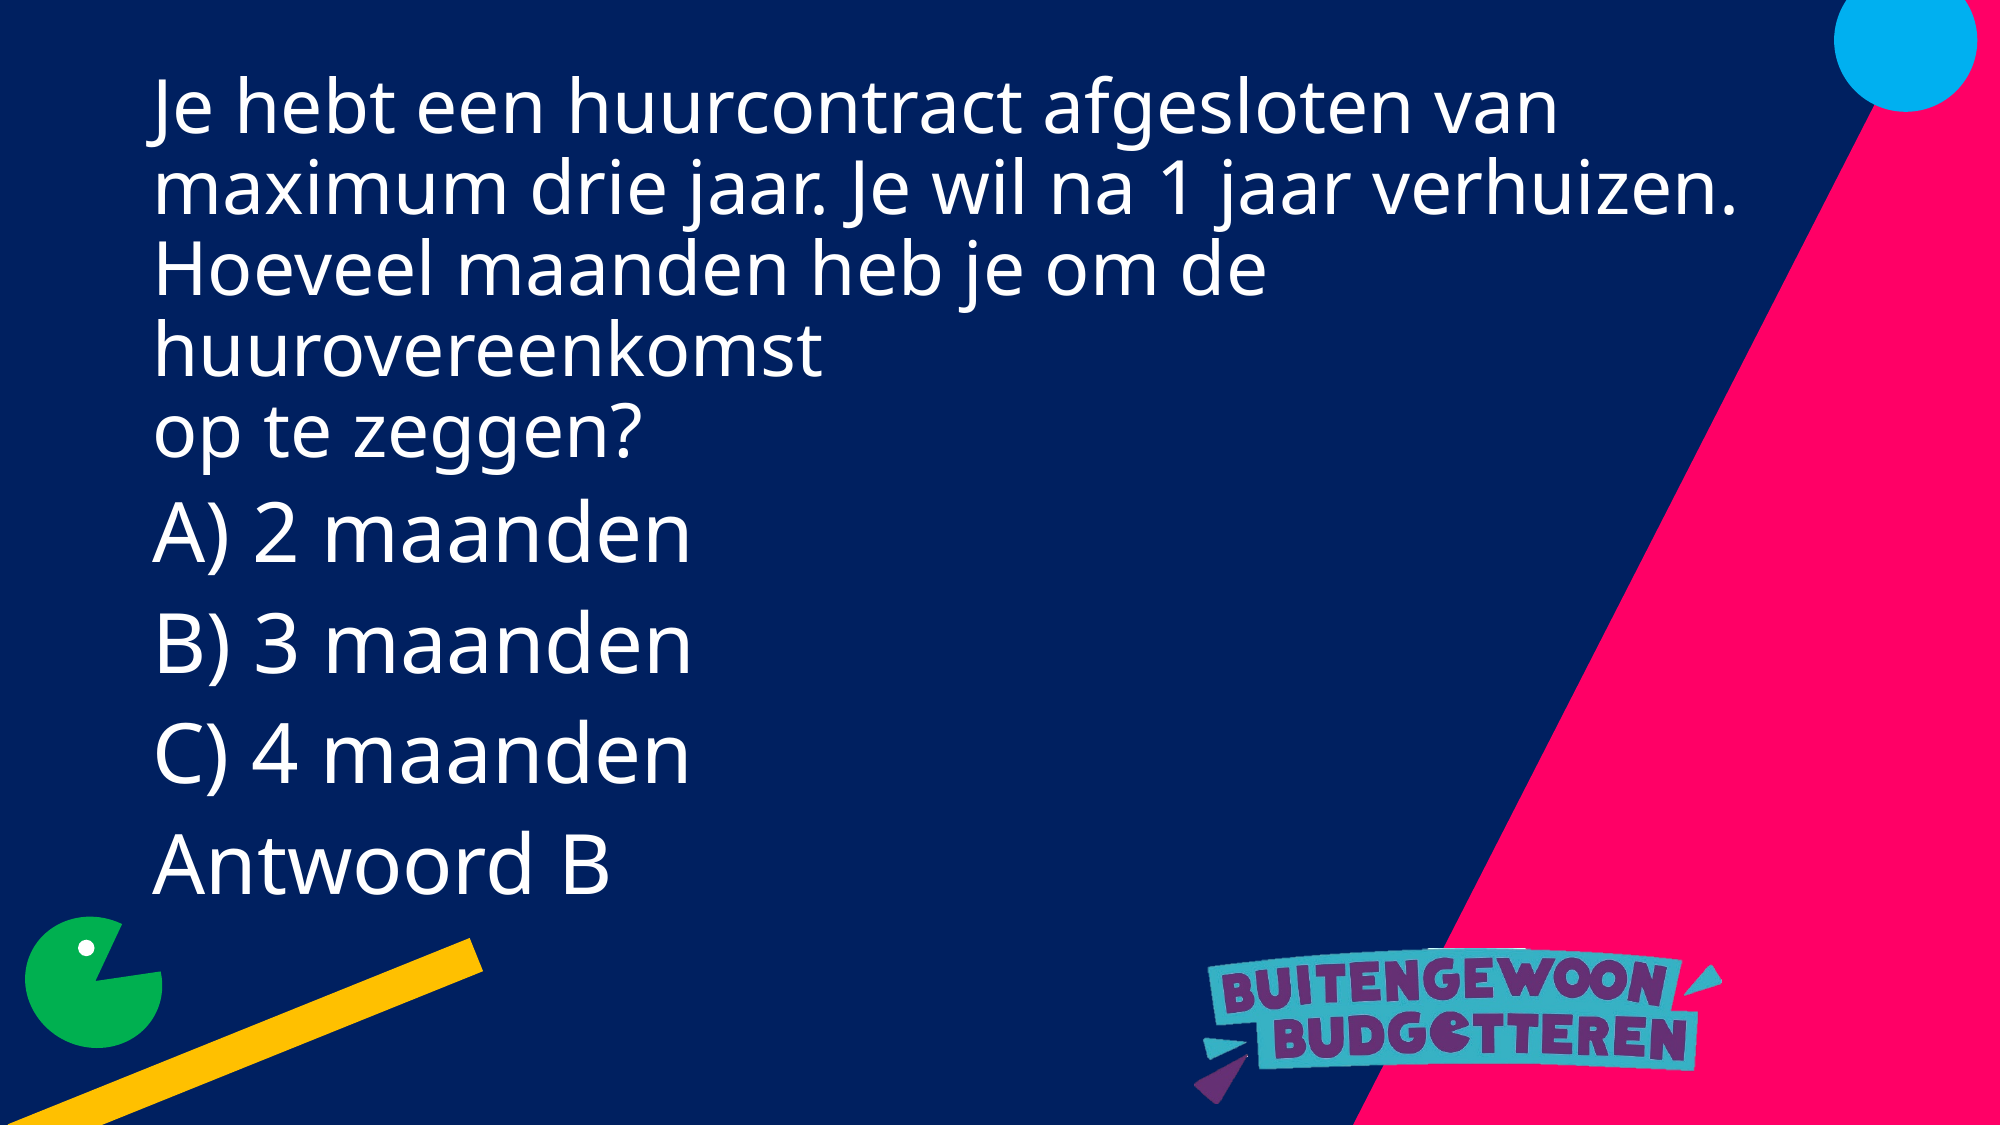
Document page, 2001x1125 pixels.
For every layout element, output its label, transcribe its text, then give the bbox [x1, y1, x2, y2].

text_box [1834, 0, 1978, 112]
text_box [76, 938, 96, 958]
title Je hebt een huurcontract afgesloten van maximum drie jaar. Je wil na 1 jaar verhuizen. Hoeveel maanden heb je om de huurovereenkomst op te zeggen? [137, 59, 1863, 483]
text_box [1353, 0, 2000, 1125]
picture [1194, 948, 1722, 1104]
list A) 2 maanden B) 3 maanden C) 4 maanden Antwoord B [137, 483, 1863, 1014]
text_box [25, 916, 156, 1049]
text_box [7, 1014, 377, 1125]
